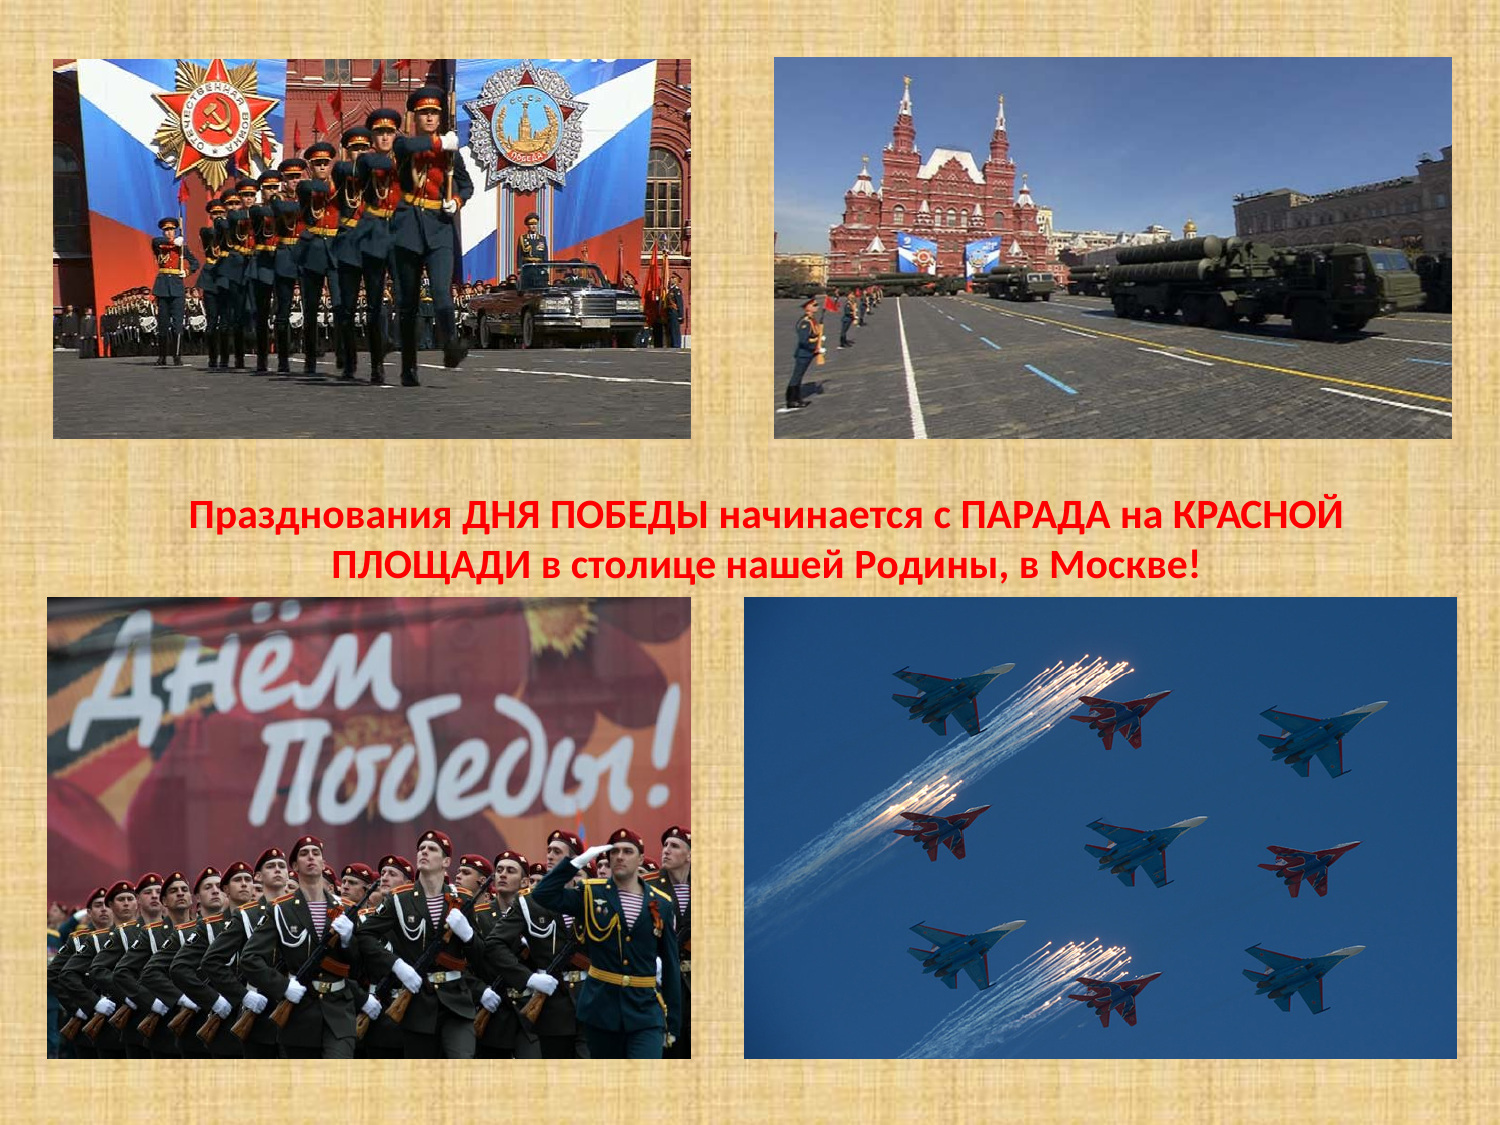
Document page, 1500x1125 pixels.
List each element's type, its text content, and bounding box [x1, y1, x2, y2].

picture [0, 0, 1500, 1125]
text_box Празднования ДНЯ ПОБЕДЫ начинается с ПАРАДА на КРАСНОЙ ПЛОЩАДИ в столице нашей Родины, в Москве! [76, 479, 1457, 595]
